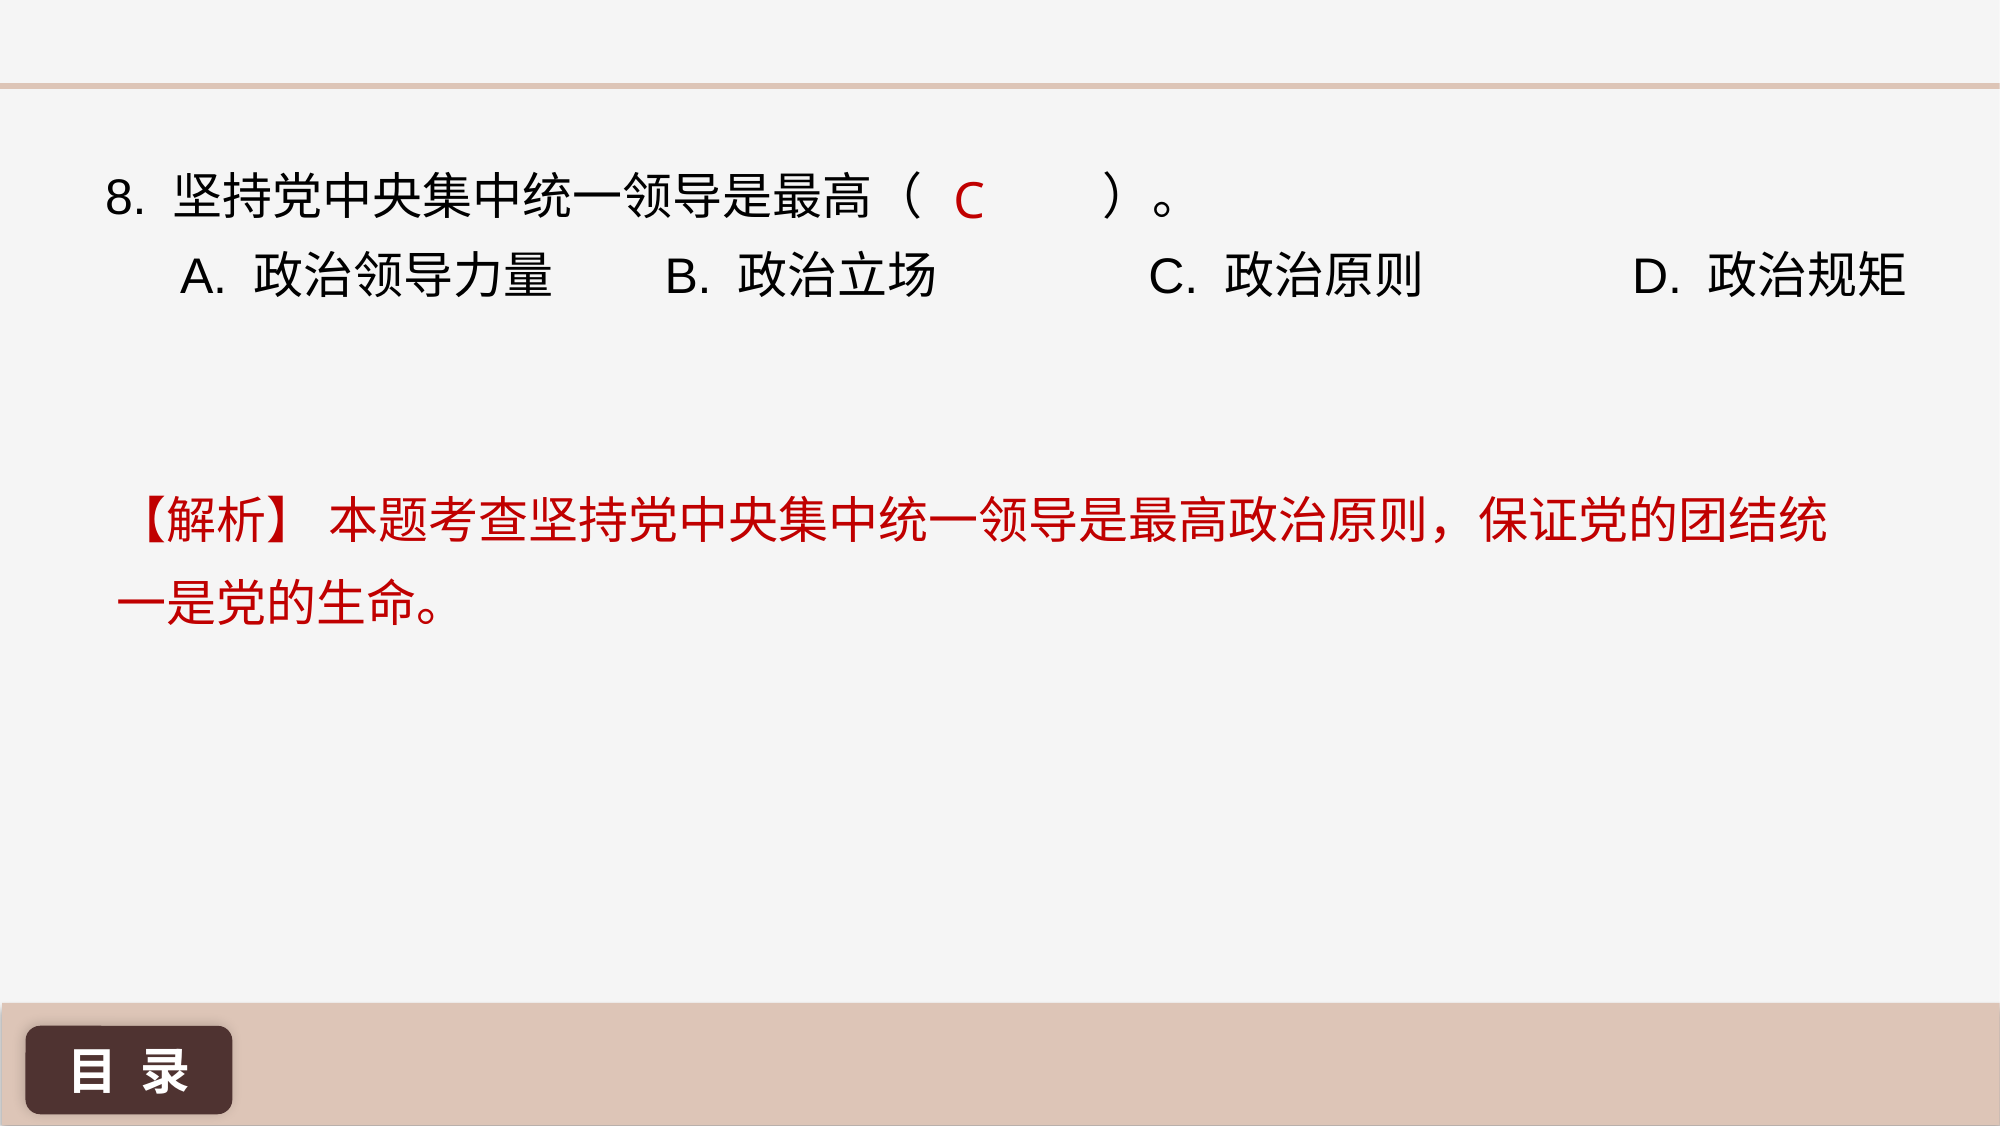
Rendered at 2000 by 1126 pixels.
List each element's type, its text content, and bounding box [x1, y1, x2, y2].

text_box 【解析】 本题考查坚持党中央集中统一领导是最高政治原则，保证党的团结统一是党的生命。 [102, 457, 1890, 797]
text_box C [893, 137, 1045, 228]
text_box 8. 坚持党中央集中统一领导是最高（ ）。 A. 政治领导力量 B. 政治立场 C. 政治原则 D. 政治规矩 [90, 137, 1934, 311]
